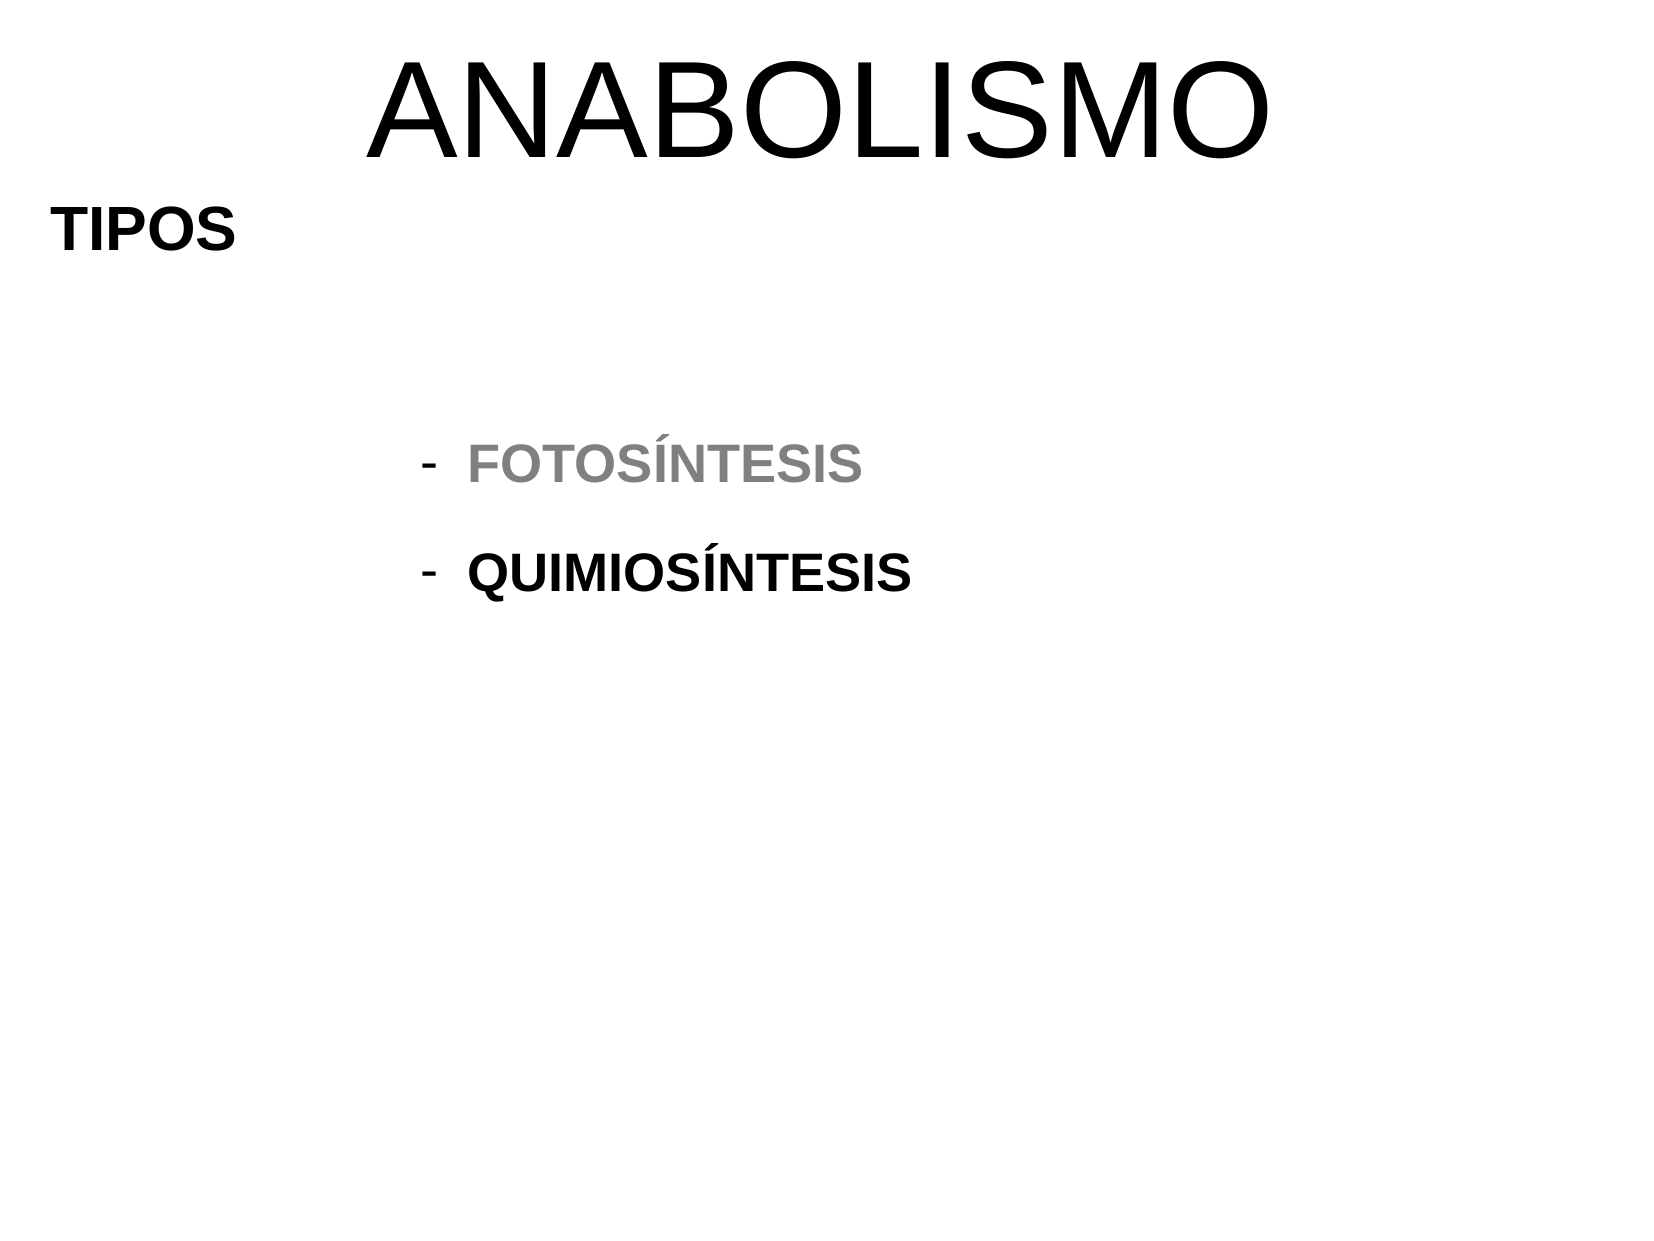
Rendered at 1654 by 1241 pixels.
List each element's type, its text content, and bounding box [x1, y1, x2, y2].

text_box FOTOSÍNTESIS QUIMIOSÍNTESIS [330, 419, 1323, 611]
text_box TIPOS [35, 183, 1583, 266]
text_box ANABOLISMO [23, 17, 1619, 187]
